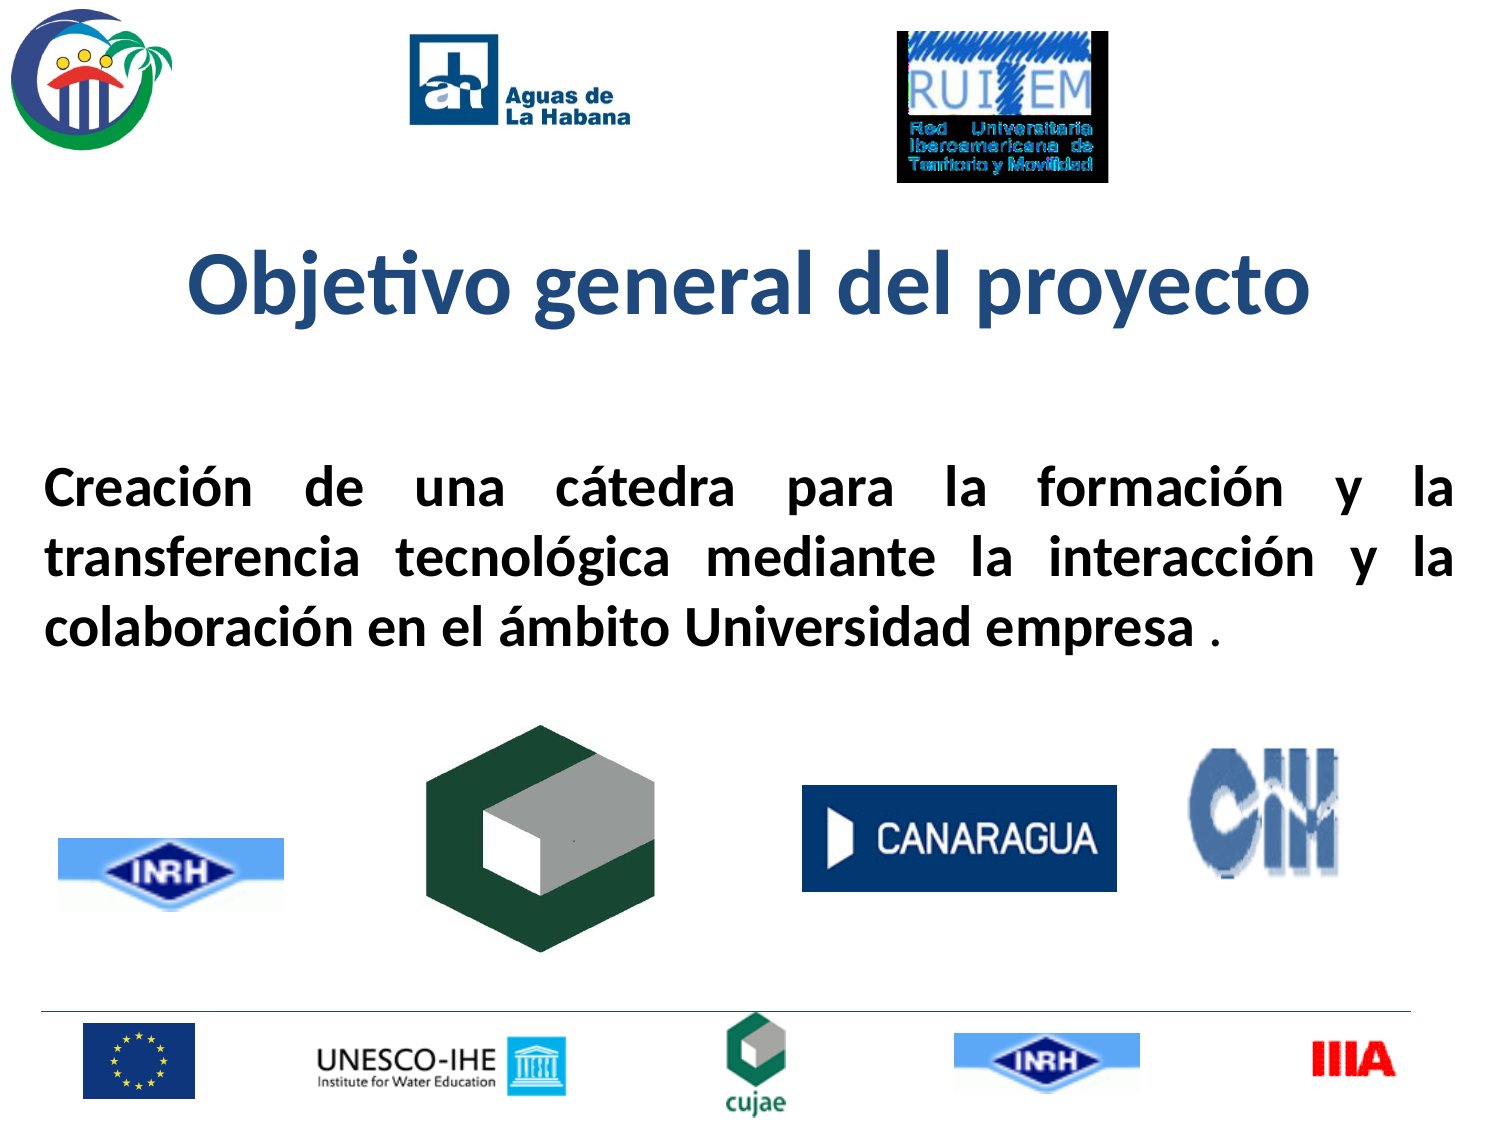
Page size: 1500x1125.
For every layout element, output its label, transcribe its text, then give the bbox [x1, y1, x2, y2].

picture [58, 838, 284, 912]
picture [312, 1030, 573, 1104]
picture [896, 30, 1109, 184]
picture [954, 1033, 1140, 1095]
picture [405, 30, 635, 130]
picture [11, 9, 172, 151]
picture [802, 785, 1118, 892]
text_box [424, 723, 655, 954]
picture [726, 1012, 786, 1118]
picture [83, 1022, 196, 1099]
title Objetivo general del proyecto [75, 184, 1425, 371]
picture [1293, 1034, 1412, 1083]
text_box Creación de una cátedra para la formación y la transferencia tecnológica mediante la interacción y la colaboración en el ámbito Universidad empresa . [29, 371, 1471, 736]
picture [1183, 739, 1349, 892]
